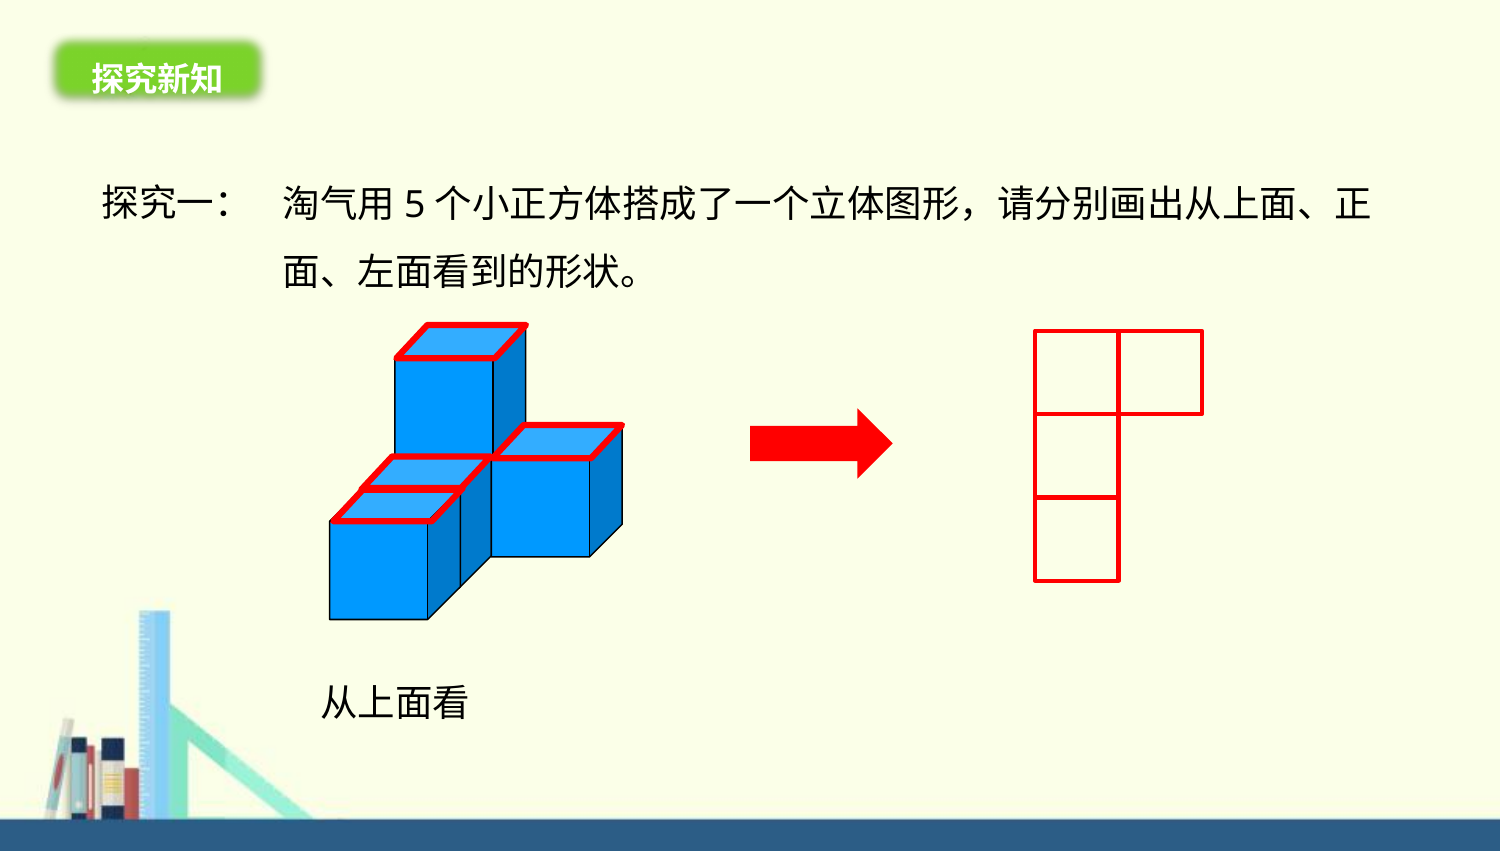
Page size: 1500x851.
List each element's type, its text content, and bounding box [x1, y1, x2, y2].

text_box 淘气用5个小正方体搭成了一个立体图形，请分别画出从上面、正面、左面看到的形状。 [267, 150, 1424, 300]
text_box 探究新知 [63, 48, 253, 88]
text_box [329, 326, 623, 620]
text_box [1034, 330, 1202, 581]
text_box [750, 408, 893, 479]
picture [0, 0, 1500, 851]
text_box 探究一： [88, 150, 267, 243]
text_box 从上面看 [305, 671, 580, 731]
